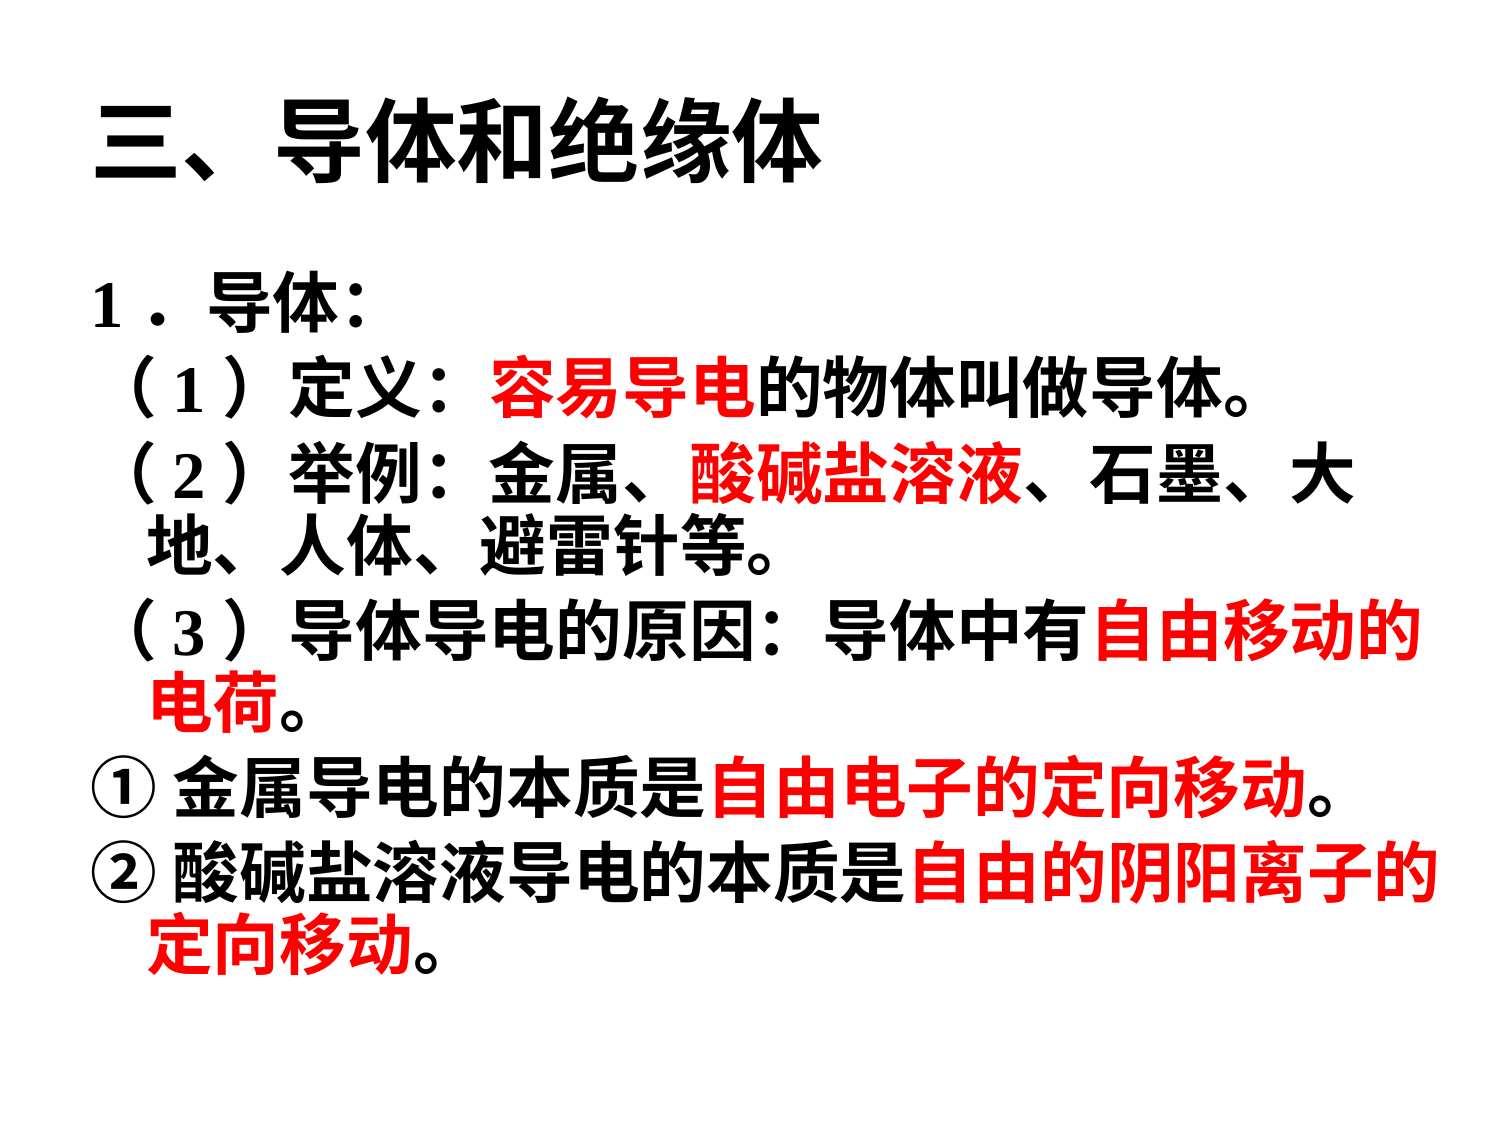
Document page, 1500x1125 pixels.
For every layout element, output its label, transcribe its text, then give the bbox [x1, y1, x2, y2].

list 1．导体： （1）定义：容易导电的物体叫做导体。 （2）举例：金属、酸碱盐溶液、石墨、大地、人体、避雷针等。 （3）导体导电的原因：导体中有自由移动的电荷。 ①金属导电的本质是自由电子的定向移动。 ②酸碱盐溶液导电的本质是自由的阴阳离子的定向移动。 [74, 262, 1463, 1063]
title 三、导体和绝缘体 [74, 44, 1426, 233]
